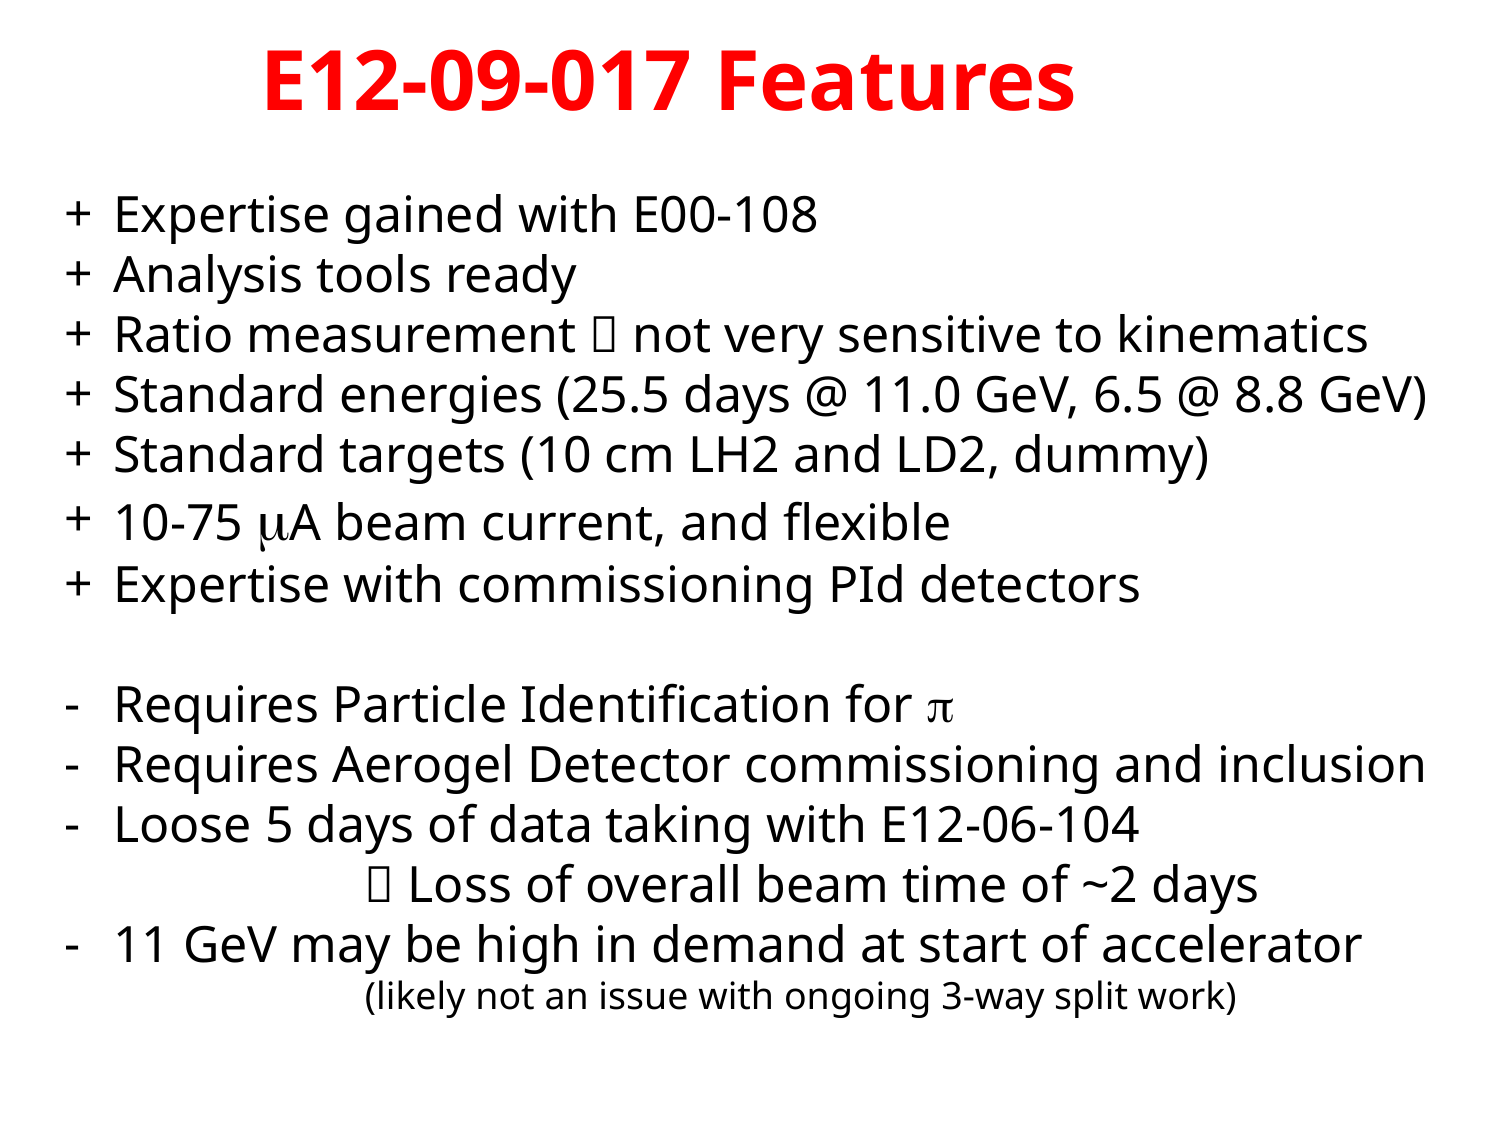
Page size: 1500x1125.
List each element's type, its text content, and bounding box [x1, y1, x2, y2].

text_box Expertise gained with E00-108 Analysis tools ready Ratio measurement  not very sensitive to kinematics Standard energies (25.5 days @ 11.0 GeV, 6.5 @ 8.8 GeV) Standard targets (10 cm LH2 and LD2, dummy) 10-75 mA beam current, and flexible Expertise with commissioning PId detectors Requires Particle Identification for p Requires Aerogel Detector commissioning and inclusion Loose 5 days of data taking with E12-06-104  Loss of overall beam time of ~2 days 11 GeV may be high in demand at start of accelerator (likely not an issue with ongoing 3-way split work) [49, 174, 1475, 1025]
text_box E12-09-017 Features [245, 20, 1093, 135]
